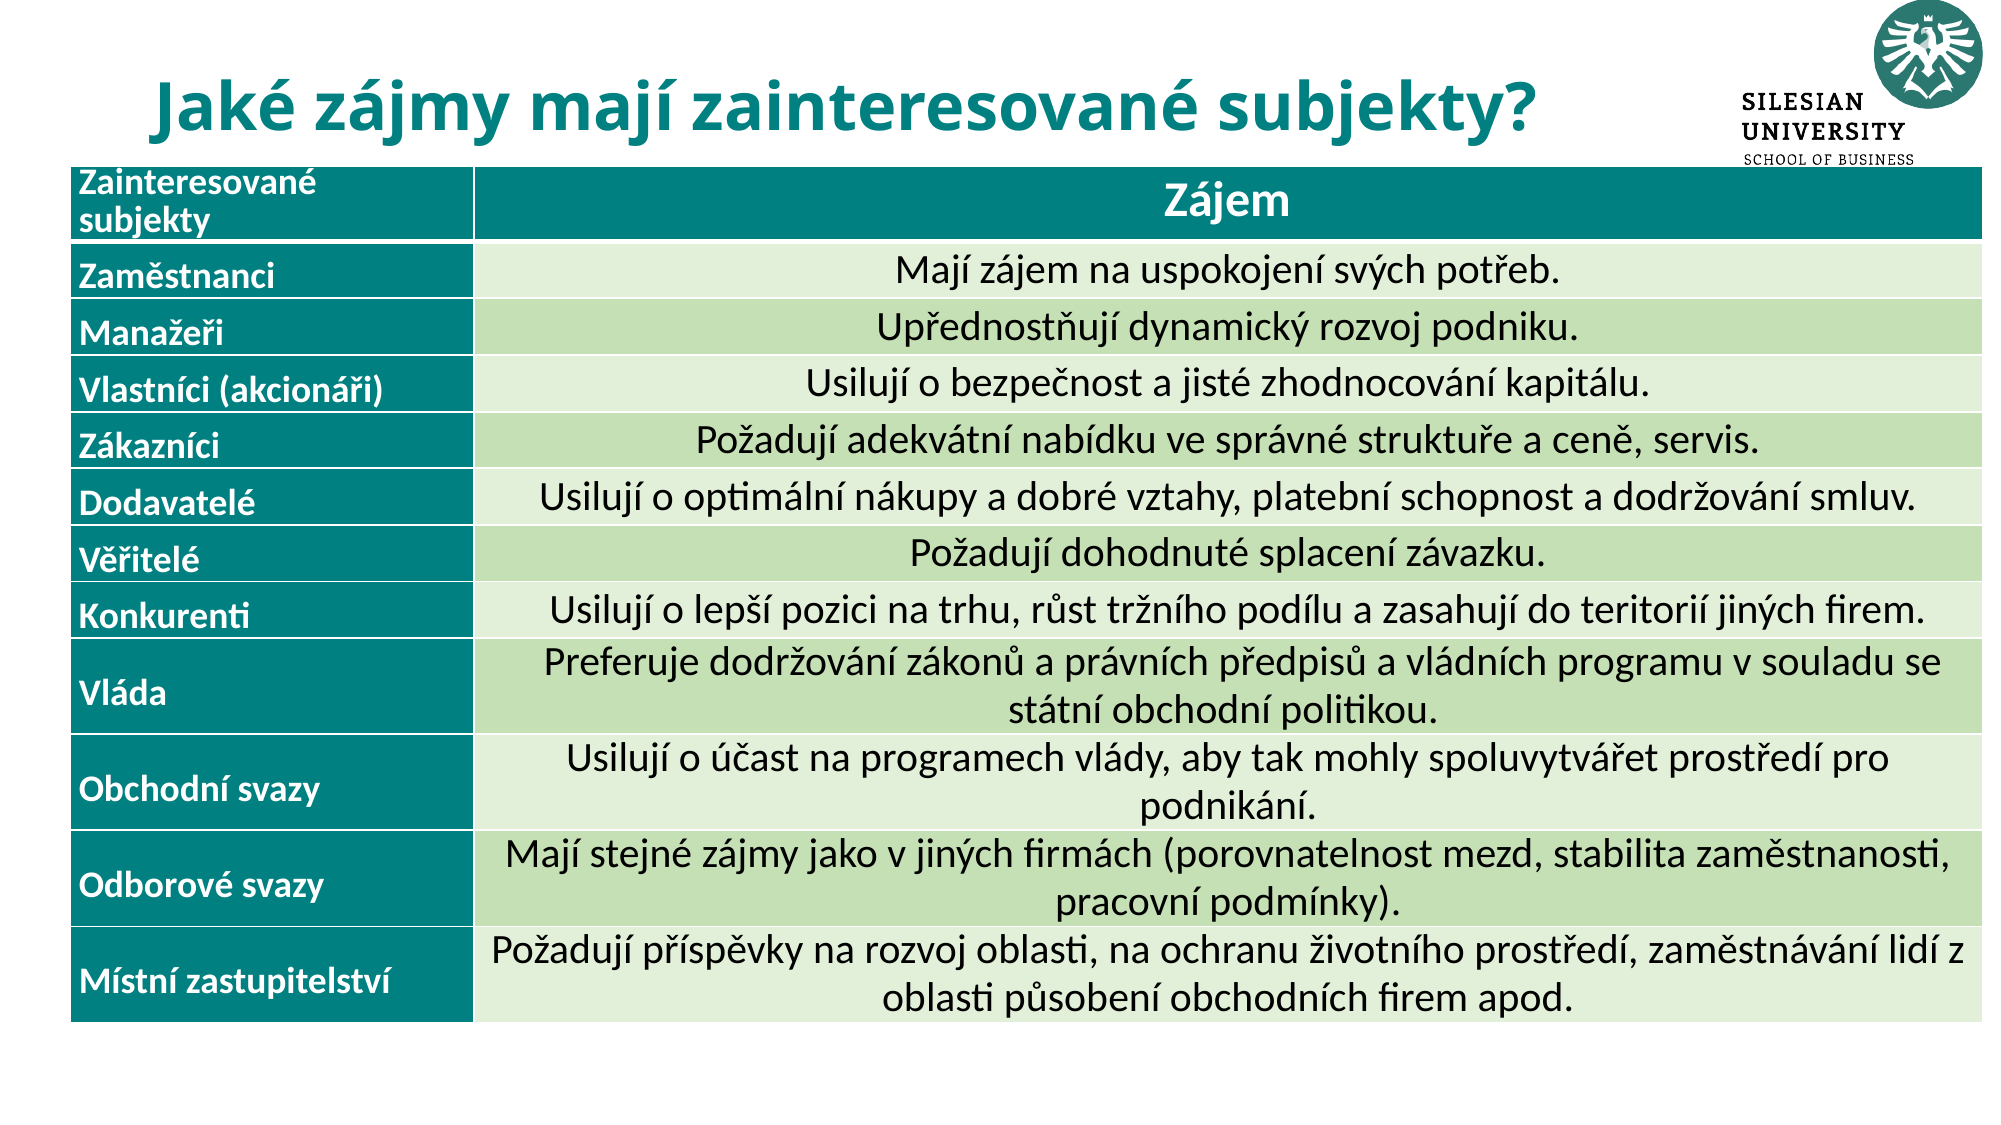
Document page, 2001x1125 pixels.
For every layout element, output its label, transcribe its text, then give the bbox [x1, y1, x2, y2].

table_cell Zaměstnanci [71, 244, 473, 297]
table_cell Usilují o účast na programech vlády, aby tak mohly spoluvytvářet prostředí pro podnikání. [475, 735, 1982, 829]
table_cell Požadují dohodnuté splacení závazku. [475, 526, 1982, 581]
table_cell Usilují o optimální nákupy a dobré vztahy, platební schopnost a dodržování smluv. [475, 469, 1982, 524]
table_cell Obchodní svazy [71, 735, 473, 829]
table_cell Zákazníci [71, 413, 473, 467]
table_cell Mají zájem na uspokojení svých potřeb. [475, 244, 1982, 297]
table_cell Konkurenti [71, 582, 473, 637]
table_cell Vláda [71, 639, 473, 733]
table_cell Odborové svazy [71, 831, 473, 926]
table_cell Usilují o lepší pozici na trhu, růst tržního podílu a zasahují do teritorií jiných firem. [475, 582, 1982, 637]
title Jaké zájmy mají zainteresované subjekty? [139, 51, 1586, 165]
table_cell Mají stejné zájmy jako v jiných firmách (porovnatelnost mezd, stabilita zaměstnanosti, pracovní podmínky). [475, 831, 1982, 926]
table_header Zájem [475, 167, 1982, 239]
table_header Zainteresované subjekty [71, 167, 473, 239]
table_cell Požadují příspěvky na rozvoj oblasti, na ochranu životního prostředí, zaměstnávání lidí z oblasti působení obchodních firem apod. [475, 927, 1982, 1022]
table_cell Upřednostňují dynamický rozvoj podniku. [475, 299, 1982, 354]
table_cell Preferuje dodržování zákonů a právních předpisů a vládních programu v souladu se státní obchodní politikou. [475, 639, 1982, 733]
table_cell Usilují o bezpečnost a jisté zhodnocování kapitálu. [475, 356, 1982, 411]
table_cell Manažeři [71, 299, 473, 354]
table_cell Věřitelé [71, 526, 473, 581]
table_cell Požadují adekvátní nabídku ve správné struktuře a ceně, servis. [475, 413, 1982, 467]
table_cell Dodavatelé [71, 469, 473, 524]
table_cell Místní zastupitelství [71, 927, 473, 1022]
table_cell Vlastníci (akcionáři) [71, 356, 473, 411]
picture [1742, 0, 1983, 185]
